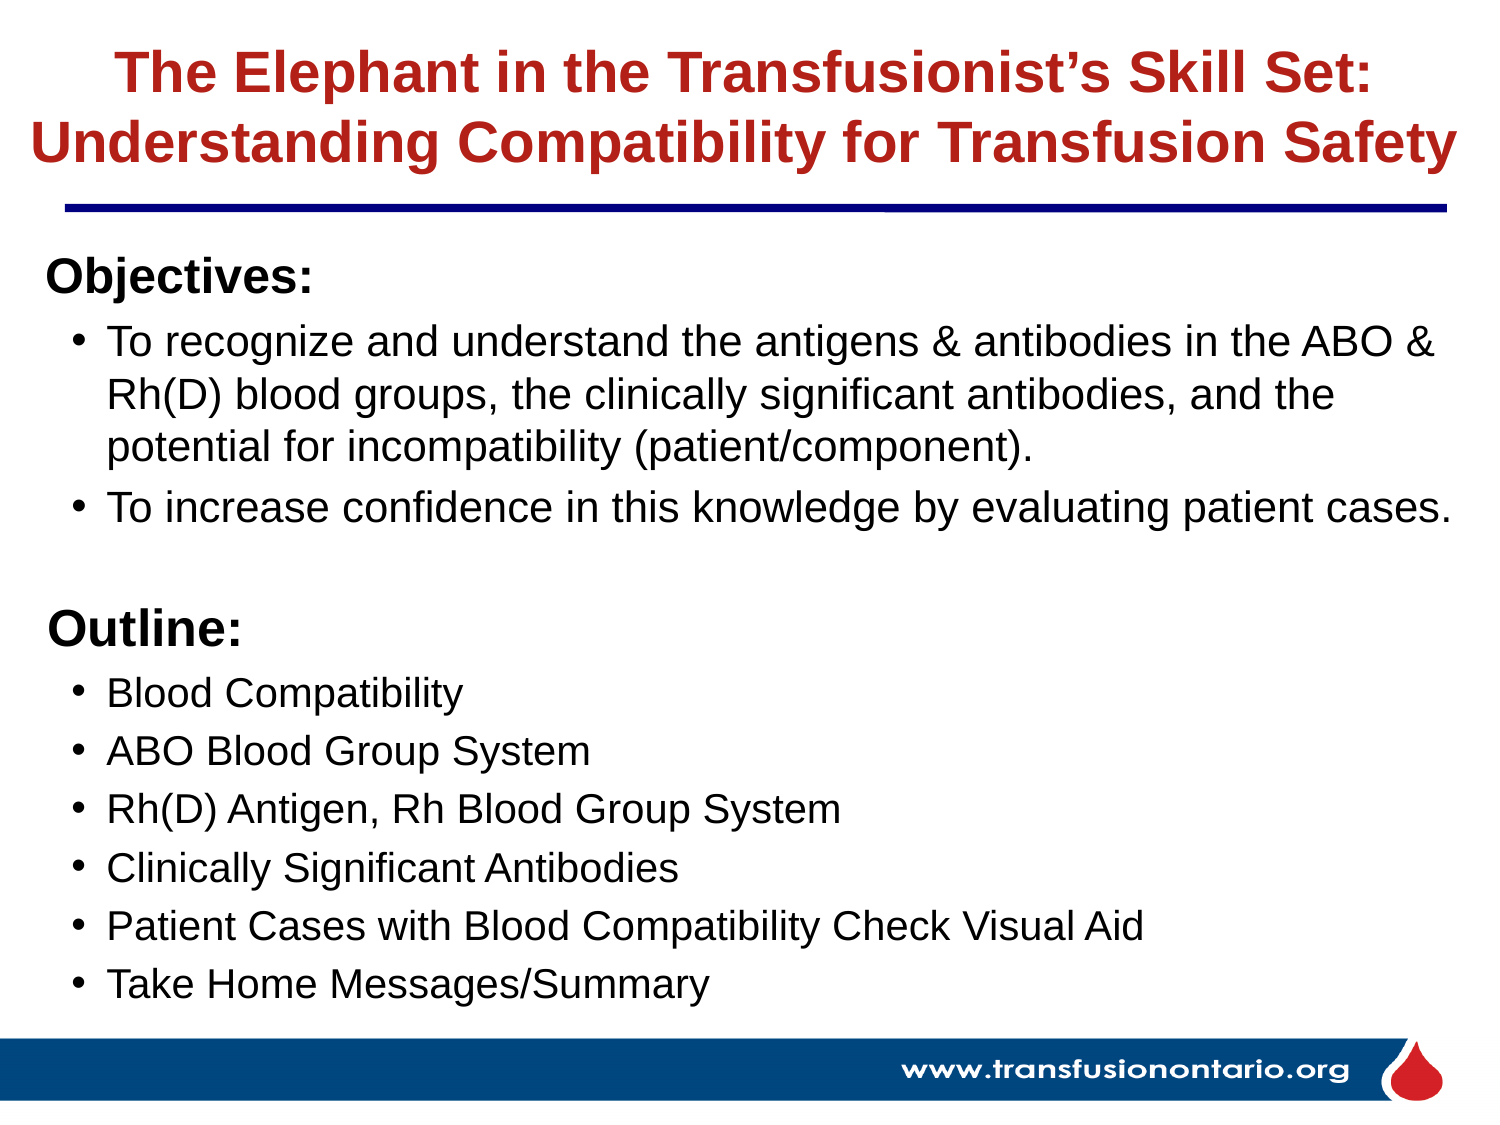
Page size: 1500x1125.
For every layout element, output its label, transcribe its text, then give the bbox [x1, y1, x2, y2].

picture [0, 1047, 1500, 1125]
title The Elephant in the Transfusionist’s Skill Set: Understanding Compatibility for Transfusion Safety [5, 0, 1500, 209]
list Objectives: To recognize and understand the antigens & antibodies in the ABO & Rh(D) blood groups, the clinically significant antibodies, and the potential for incompatibility (patient/component). To increase confidence in this knowledge by evaluating patient cases. Outline: Blood Compatibility ABO Blood Group System Rh(D) Antigen, Rh Blood Group System Clinically Significant Antibodies Patient Cases with Blood Compatibility Check Visual Aid Take Home Messages/Summary [0, 231, 1500, 1047]
